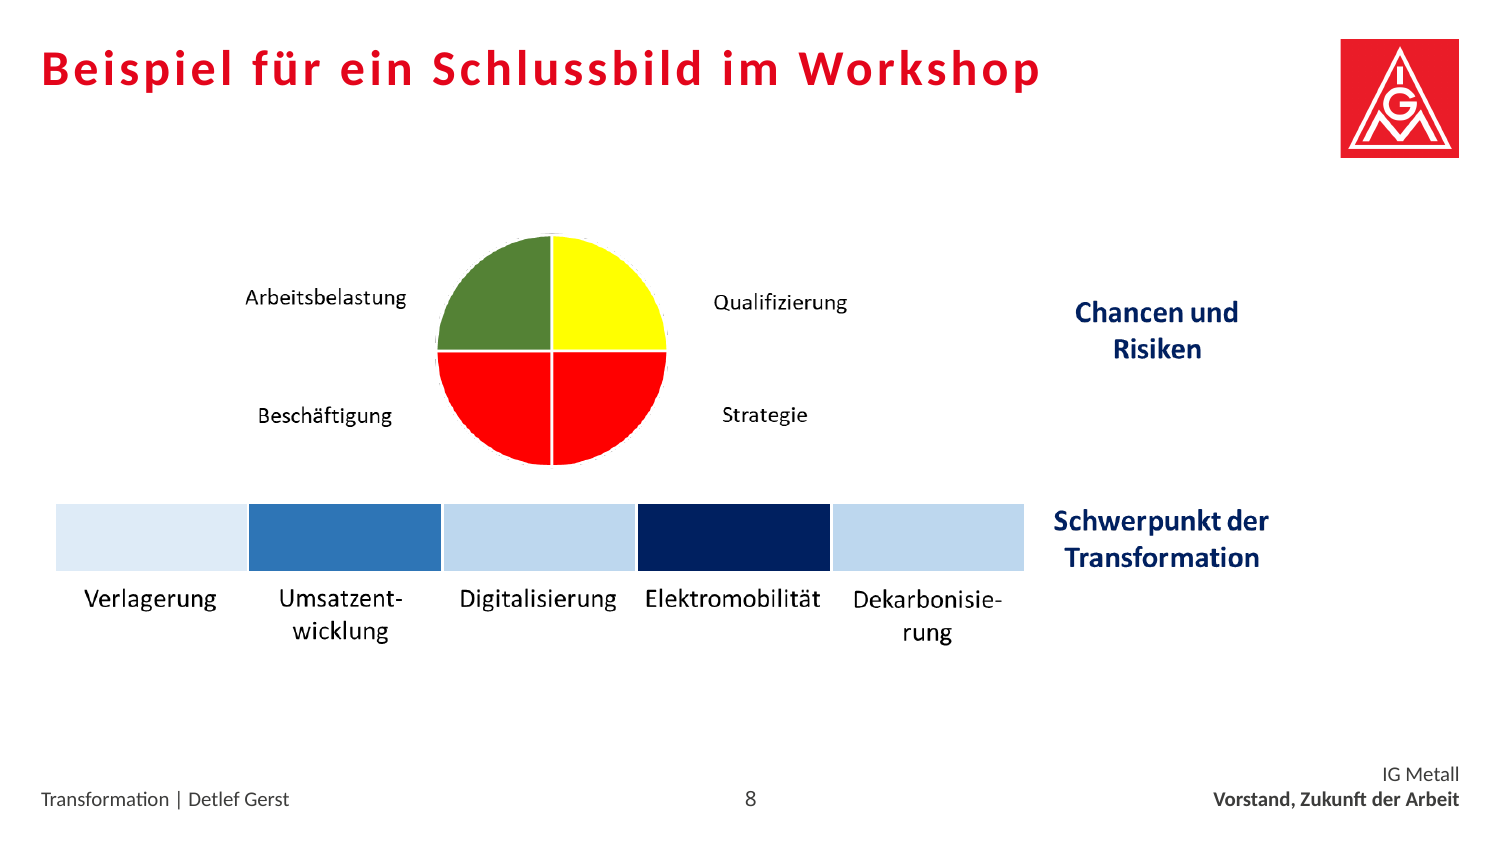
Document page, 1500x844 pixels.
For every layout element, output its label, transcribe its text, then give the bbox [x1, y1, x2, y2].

picture [54, 216, 1295, 664]
title Beispiel für ein Schlussbild im Workshop [41, 42, 1336, 118]
